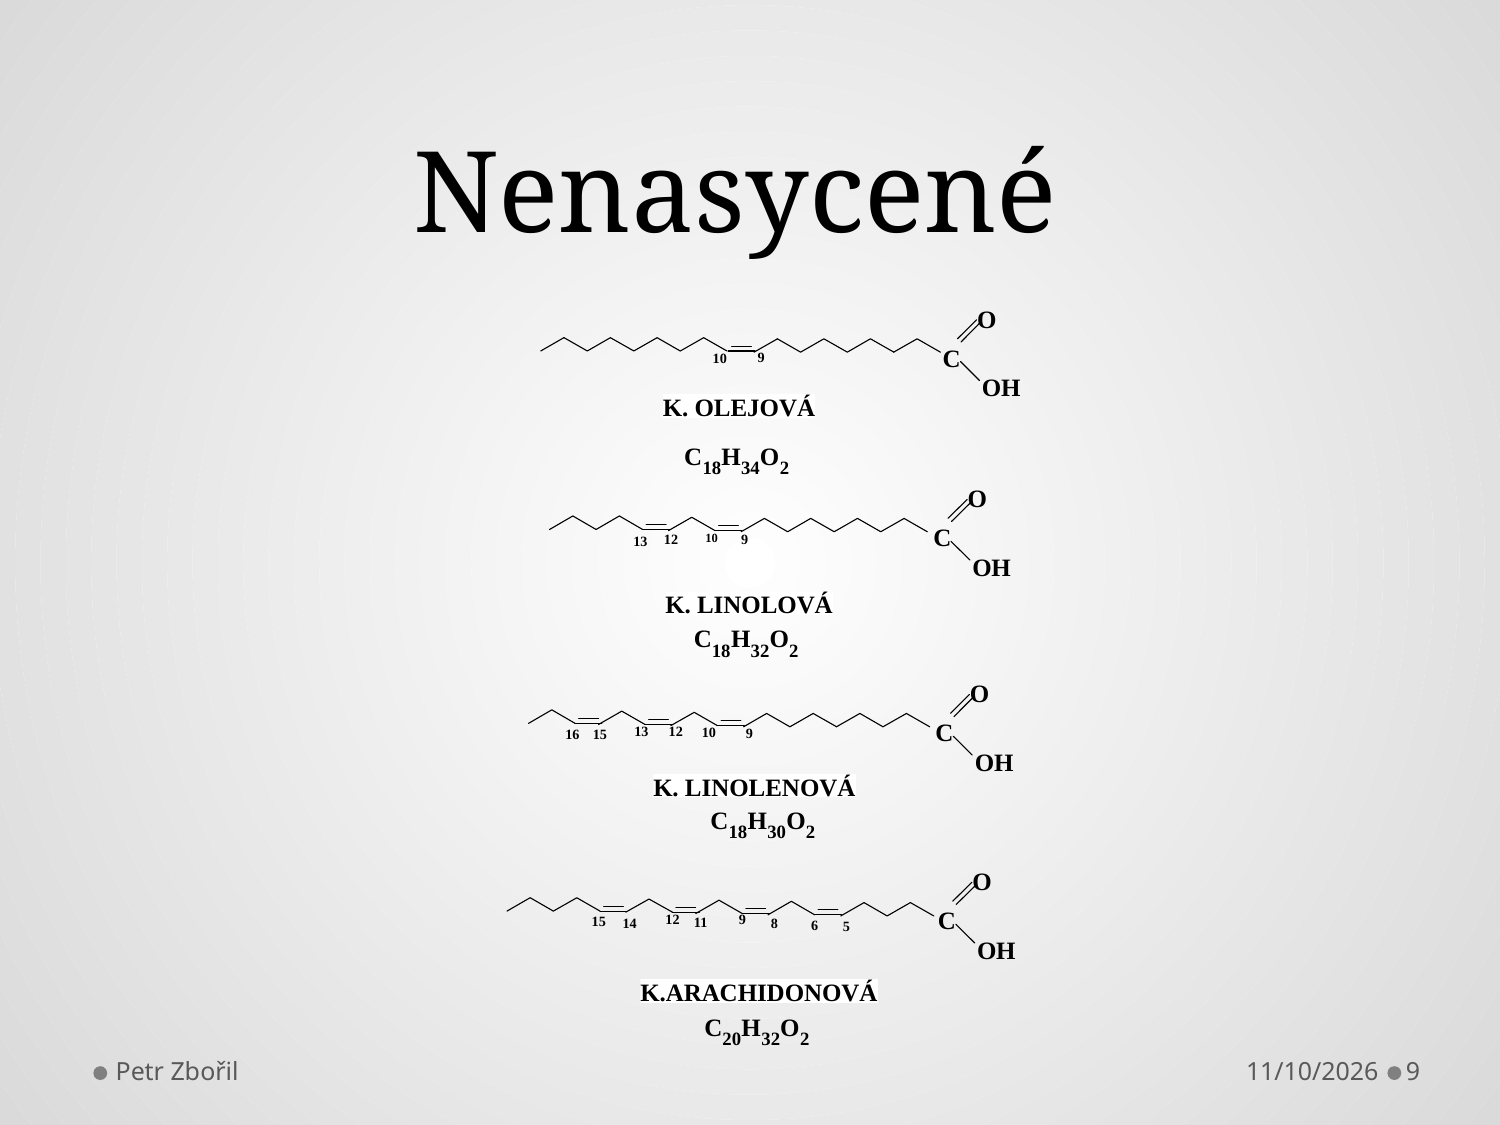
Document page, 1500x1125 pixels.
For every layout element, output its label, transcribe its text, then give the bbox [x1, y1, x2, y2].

title Nenasycené [75, 0, 1425, 263]
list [491, 292, 1028, 1048]
slide_number 9 [1401, 1042, 1494, 1103]
footer Petr Zbořil [108, 1042, 576, 1103]
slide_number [1043, 1042, 1386, 1103]
